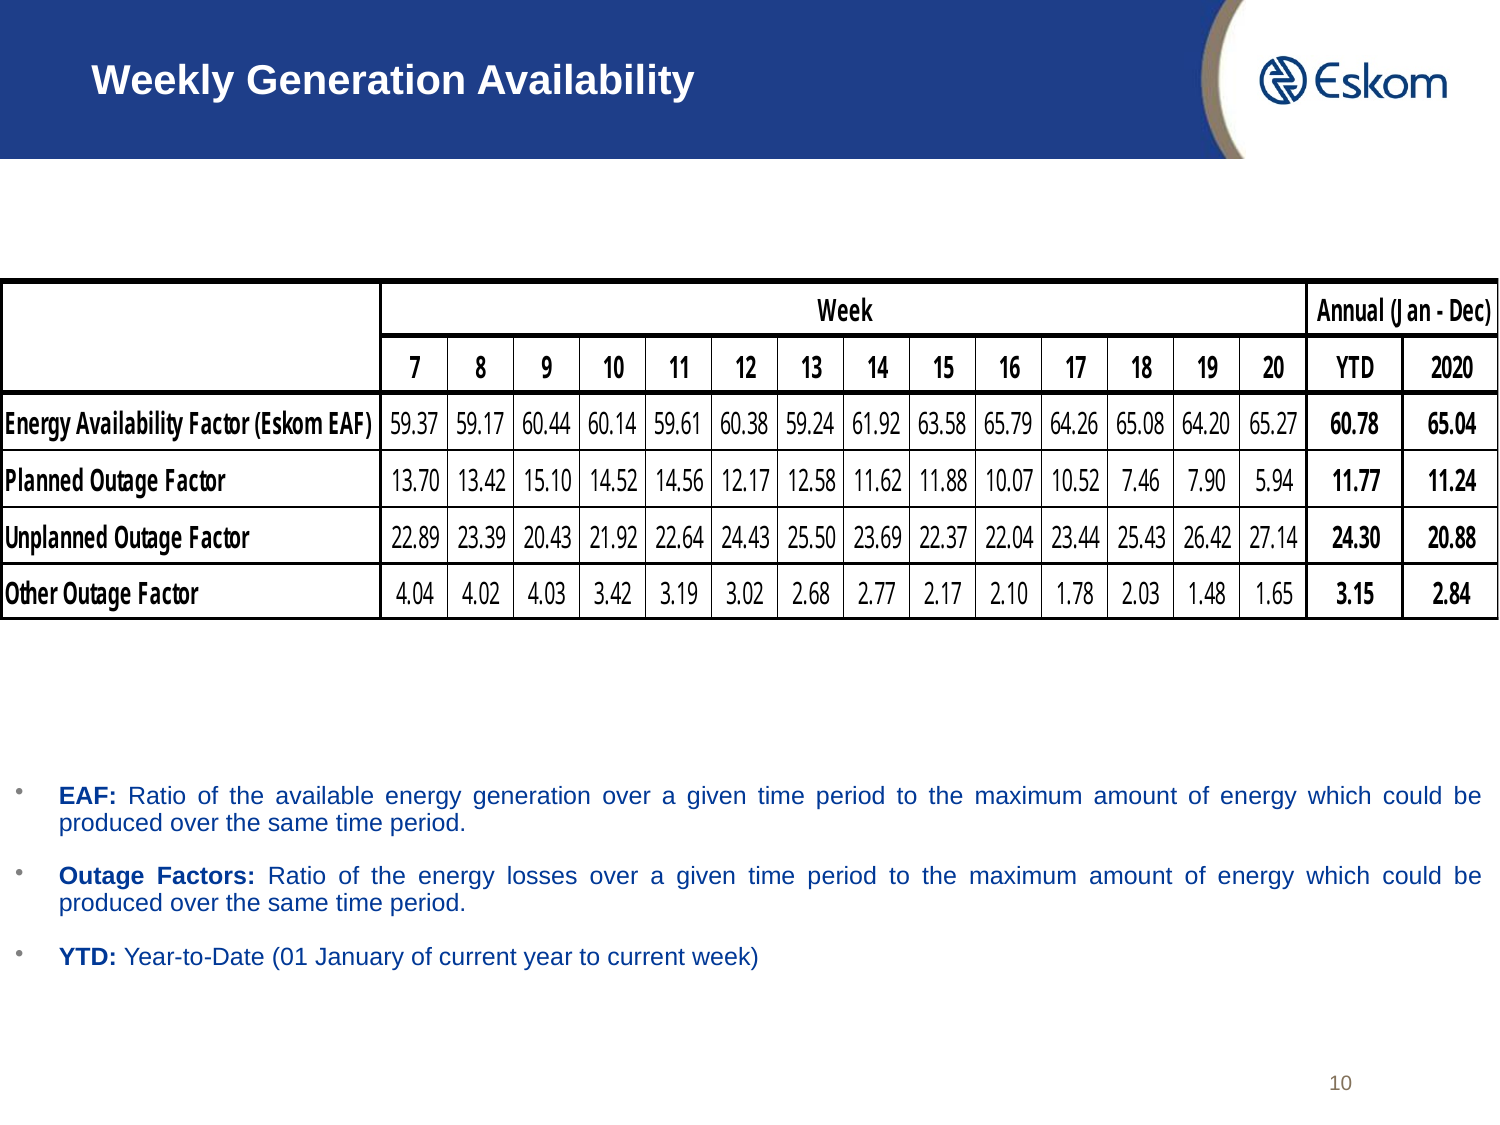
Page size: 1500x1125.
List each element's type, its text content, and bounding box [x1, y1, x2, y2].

slide_number 10 [1205, 1058, 1477, 1103]
list EAF: Ratio of the available energy generation over a given time period to the maximum amount of energy which could be produced over the same time period. Outage Factors: Ratio of the energy losses over a given time period to the maximum amount of energy which could be produced over the same time period. YTD: Year-to-Date (01 January of current year to current week) [0, 775, 1500, 1000]
picture [0, 0, 1246, 159]
picture [1257, 55, 1450, 105]
text_box Weekly Generation Availability [76, 27, 1047, 137]
picture [0, 278, 1500, 622]
